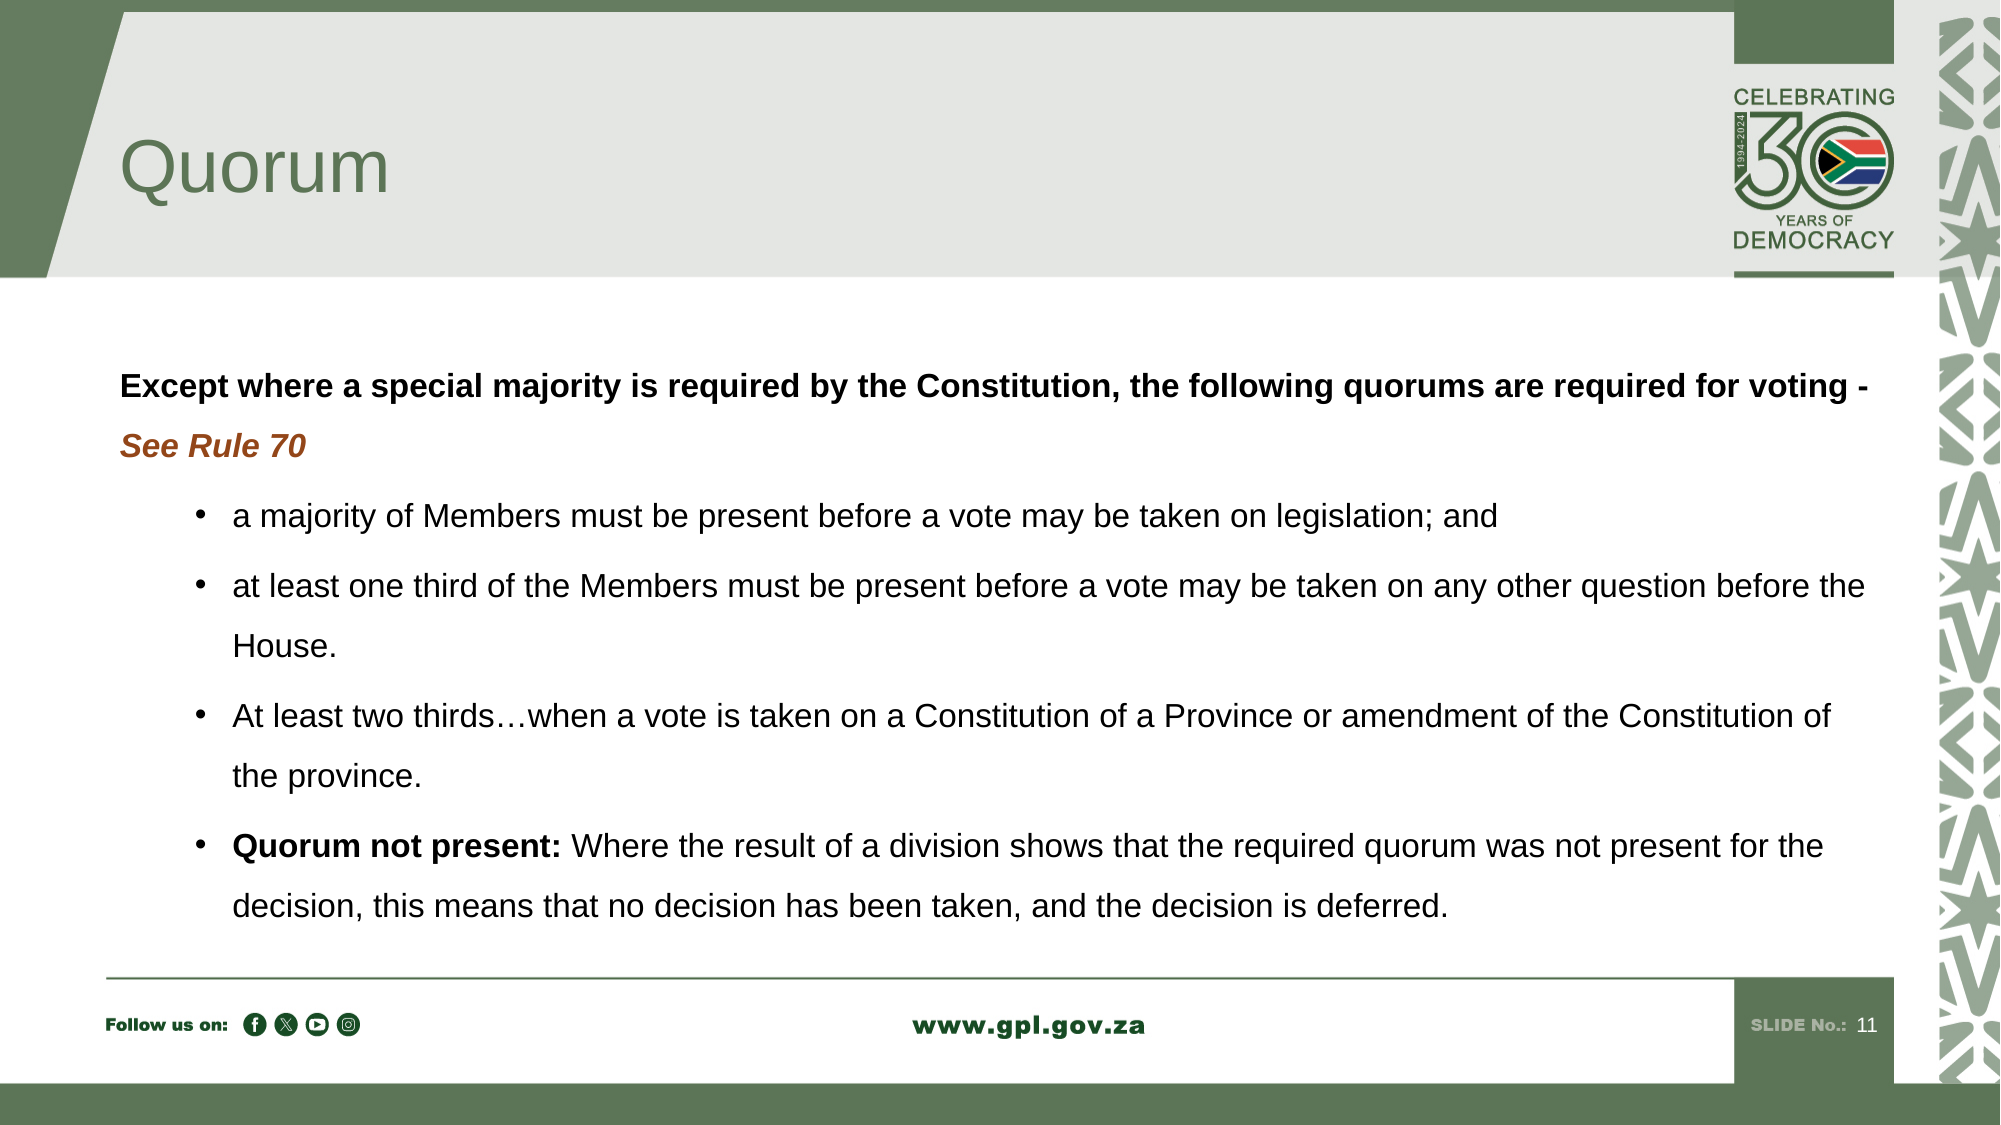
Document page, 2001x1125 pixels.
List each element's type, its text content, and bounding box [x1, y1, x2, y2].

picture [0, 0, 2000, 1125]
slide_number 11 [1442, 983, 1893, 1066]
list Except where a special majority is required by the Constitution, the following quorums are required for voting - See Rule 70 a majority of Members must be present before a vote may be taken on legislation; and at least one third of the Members must be present before a vote may be taken on any other question before the House. At least two thirds…when a vote is taken on a Constitution of a Province or amendment of the Constitution of the province. Quorum not present: Where the result of a division shows that the required quorum was not present for the decision, this means that no decision has been taken, and the decision is deferred. [104, 336, 1893, 944]
title Quorum [104, 59, 1687, 278]
